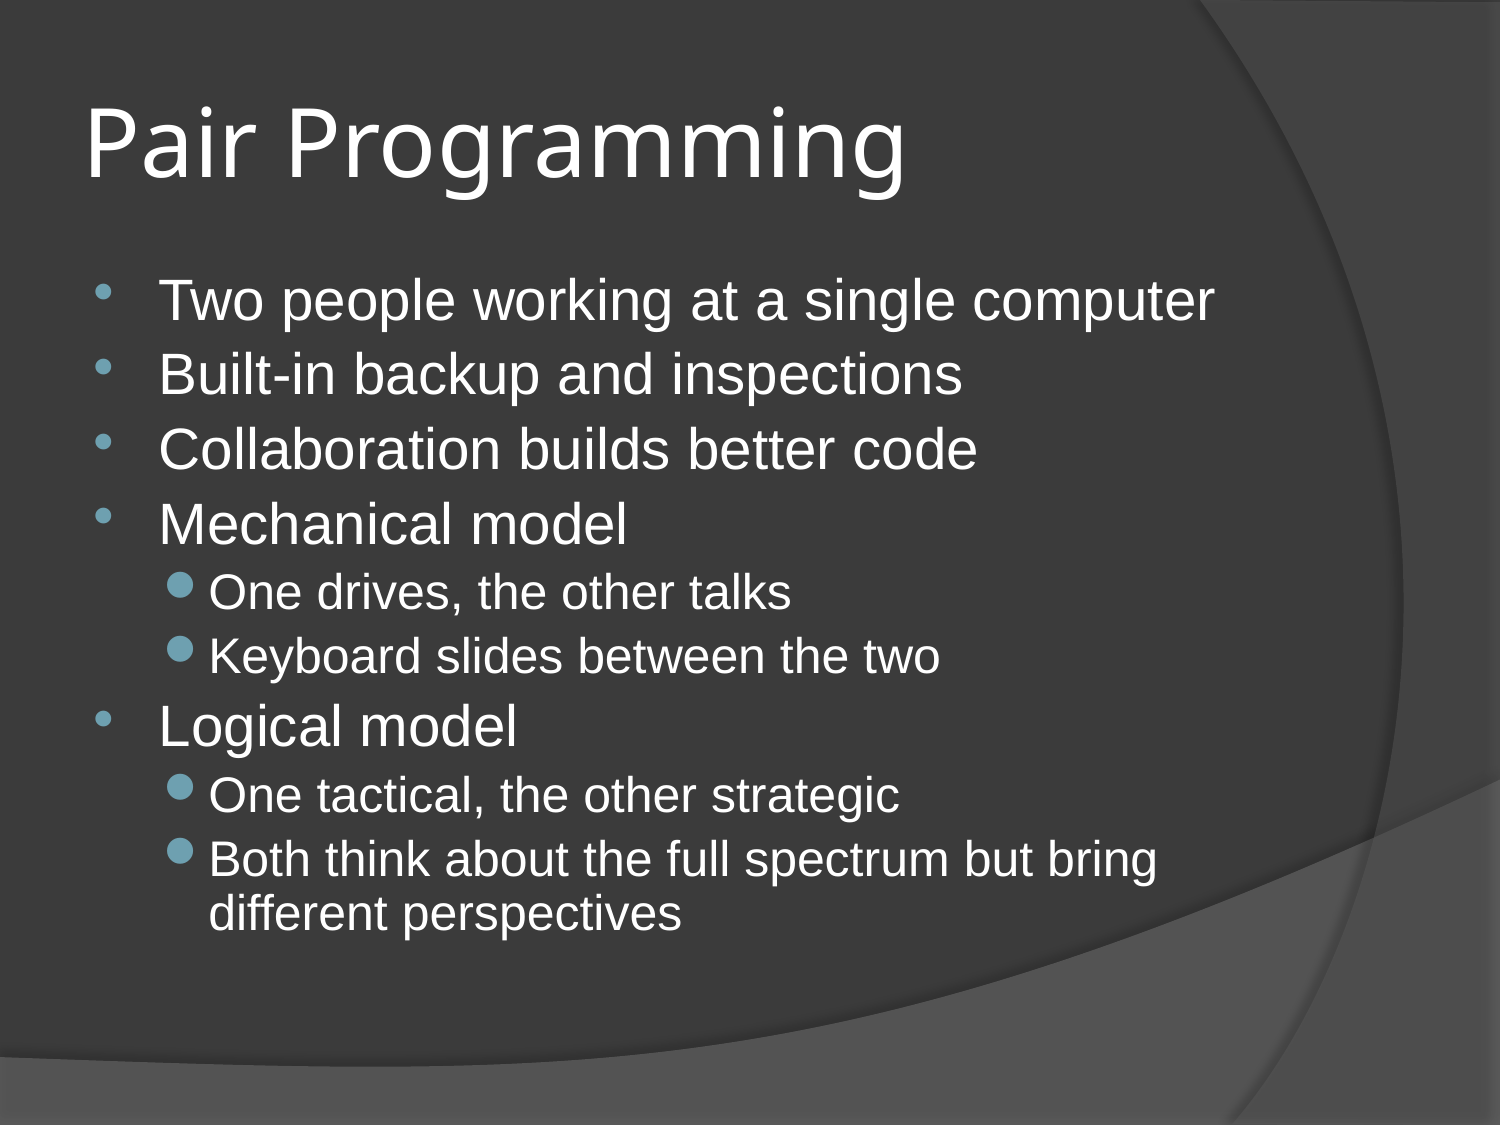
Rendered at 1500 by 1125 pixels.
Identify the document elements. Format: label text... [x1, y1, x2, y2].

list Two people working at a single computer Built-in backup and inspections Collaboration builds better code Mechanical model One drives, the other talks Keyboard slides between the two Logical model One tactical, the other strategic Both think about the full spectrum but bring different perspectives [75, 262, 1300, 1005]
title Pair Programming [75, 45, 1300, 233]
